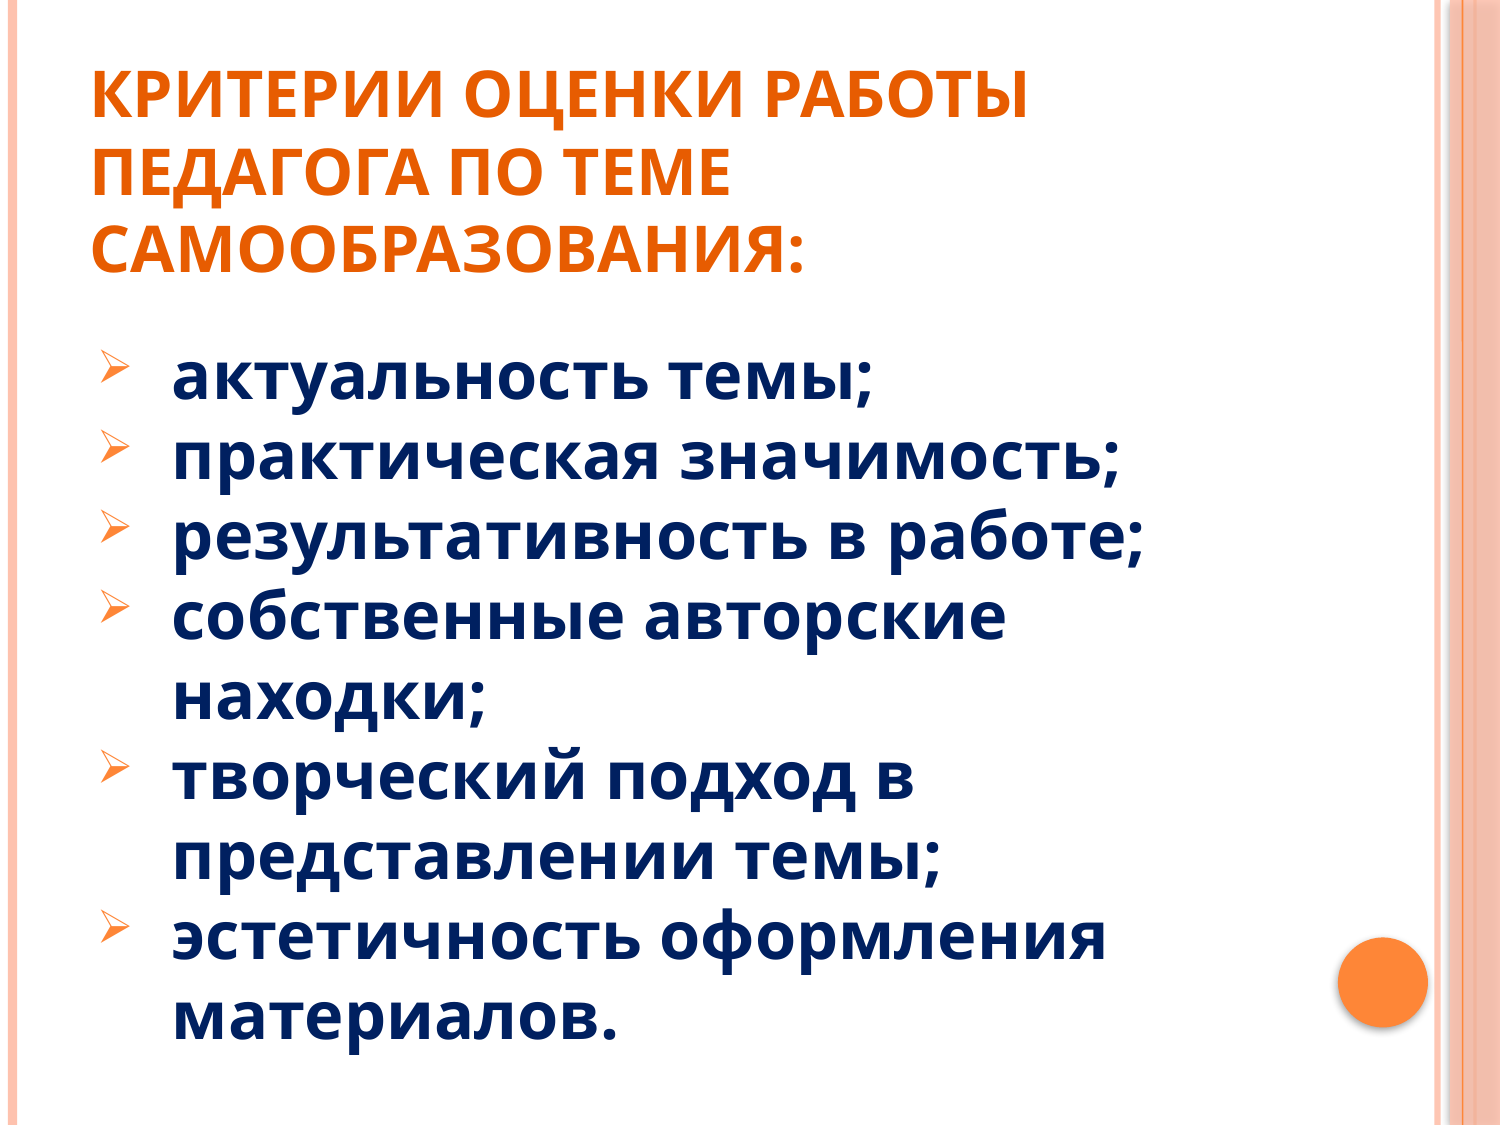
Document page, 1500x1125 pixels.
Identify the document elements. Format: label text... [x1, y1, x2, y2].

list актуальность темы; практическая значимость; результативность в работе; собственные авторские находки; творческий подход в представлении темы; эстетичность оформления материалов. [82, 325, 1307, 1079]
title Критерии оценки работы педагога по теме самообразования: [75, 45, 1300, 293]
